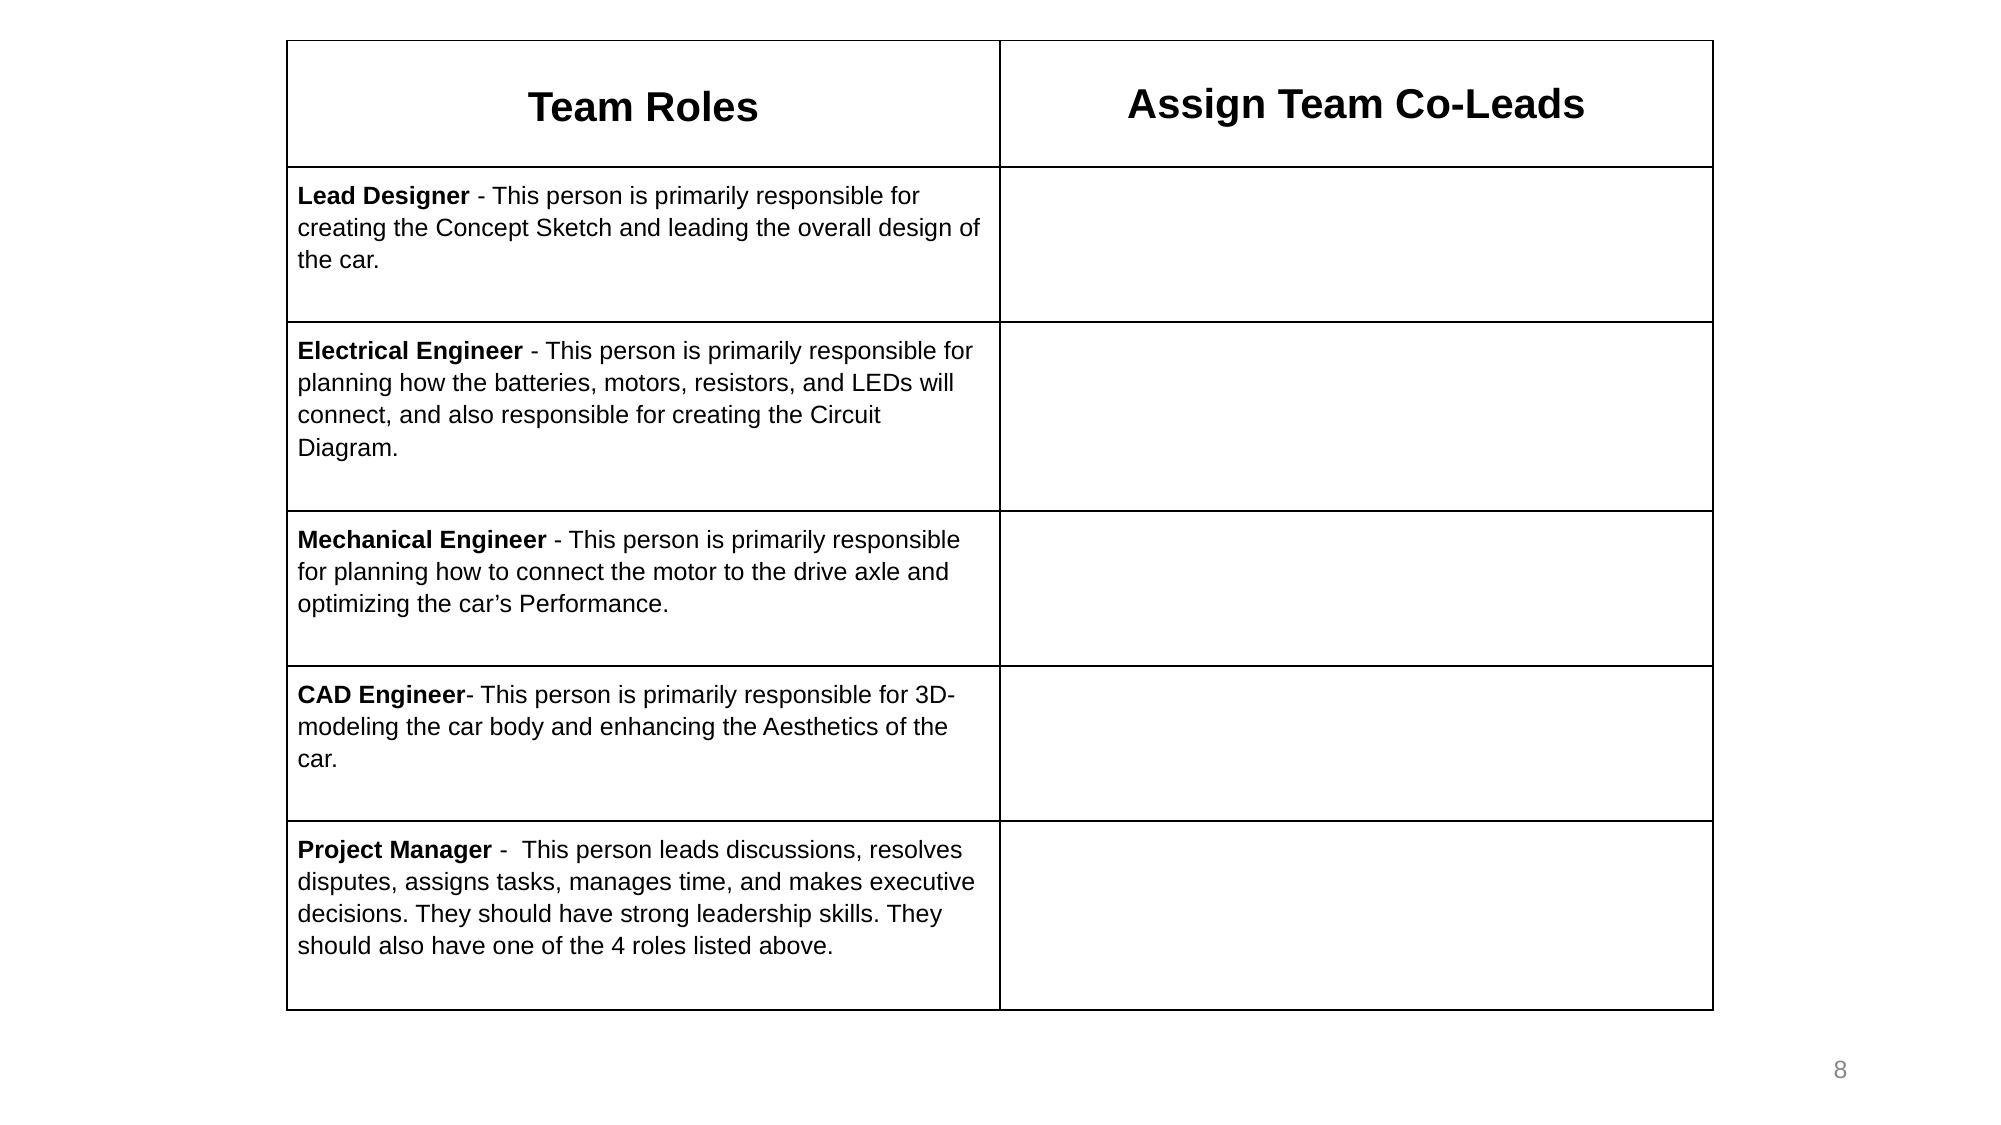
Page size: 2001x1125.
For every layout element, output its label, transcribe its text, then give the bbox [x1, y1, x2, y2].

slide_number 8 [1791, 1038, 1863, 1099]
table_cell Mechanical Engineer - This person is primarily responsible for planning how to connect the motor to the drive axle and optimizing the car’s Performance. [288, 512, 999, 665]
table_header Assign Team Co-Leads [1001, 41, 1712, 166]
table_header Team Roles [288, 41, 999, 166]
table_cell [1001, 512, 1712, 665]
table_cell Lead Designer - This person is primarily responsible for creating the Concept Sketch and leading the overall design of the car. [288, 168, 999, 321]
table_cell CAD Engineer- This person is primarily responsible for 3D-modeling the car body and enhancing the Aesthetics of the car. [288, 667, 999, 820]
table_cell Electrical Engineer - This person is primarily responsible for planning how the batteries, motors, resistors, and LEDs will connect, and also responsible for creating the Circuit Diagram. [288, 323, 999, 510]
table_cell [1001, 822, 1712, 1009]
table_cell [1001, 323, 1712, 510]
table_cell [1001, 667, 1712, 820]
table_cell [1001, 168, 1712, 321]
table_cell Project Manager - This person leads discussions, resolves disputes, assigns tasks, manages time, and makes executive decisions. They should have strong leadership skills. They should also have one of the 4 roles listed above. [288, 822, 999, 1009]
